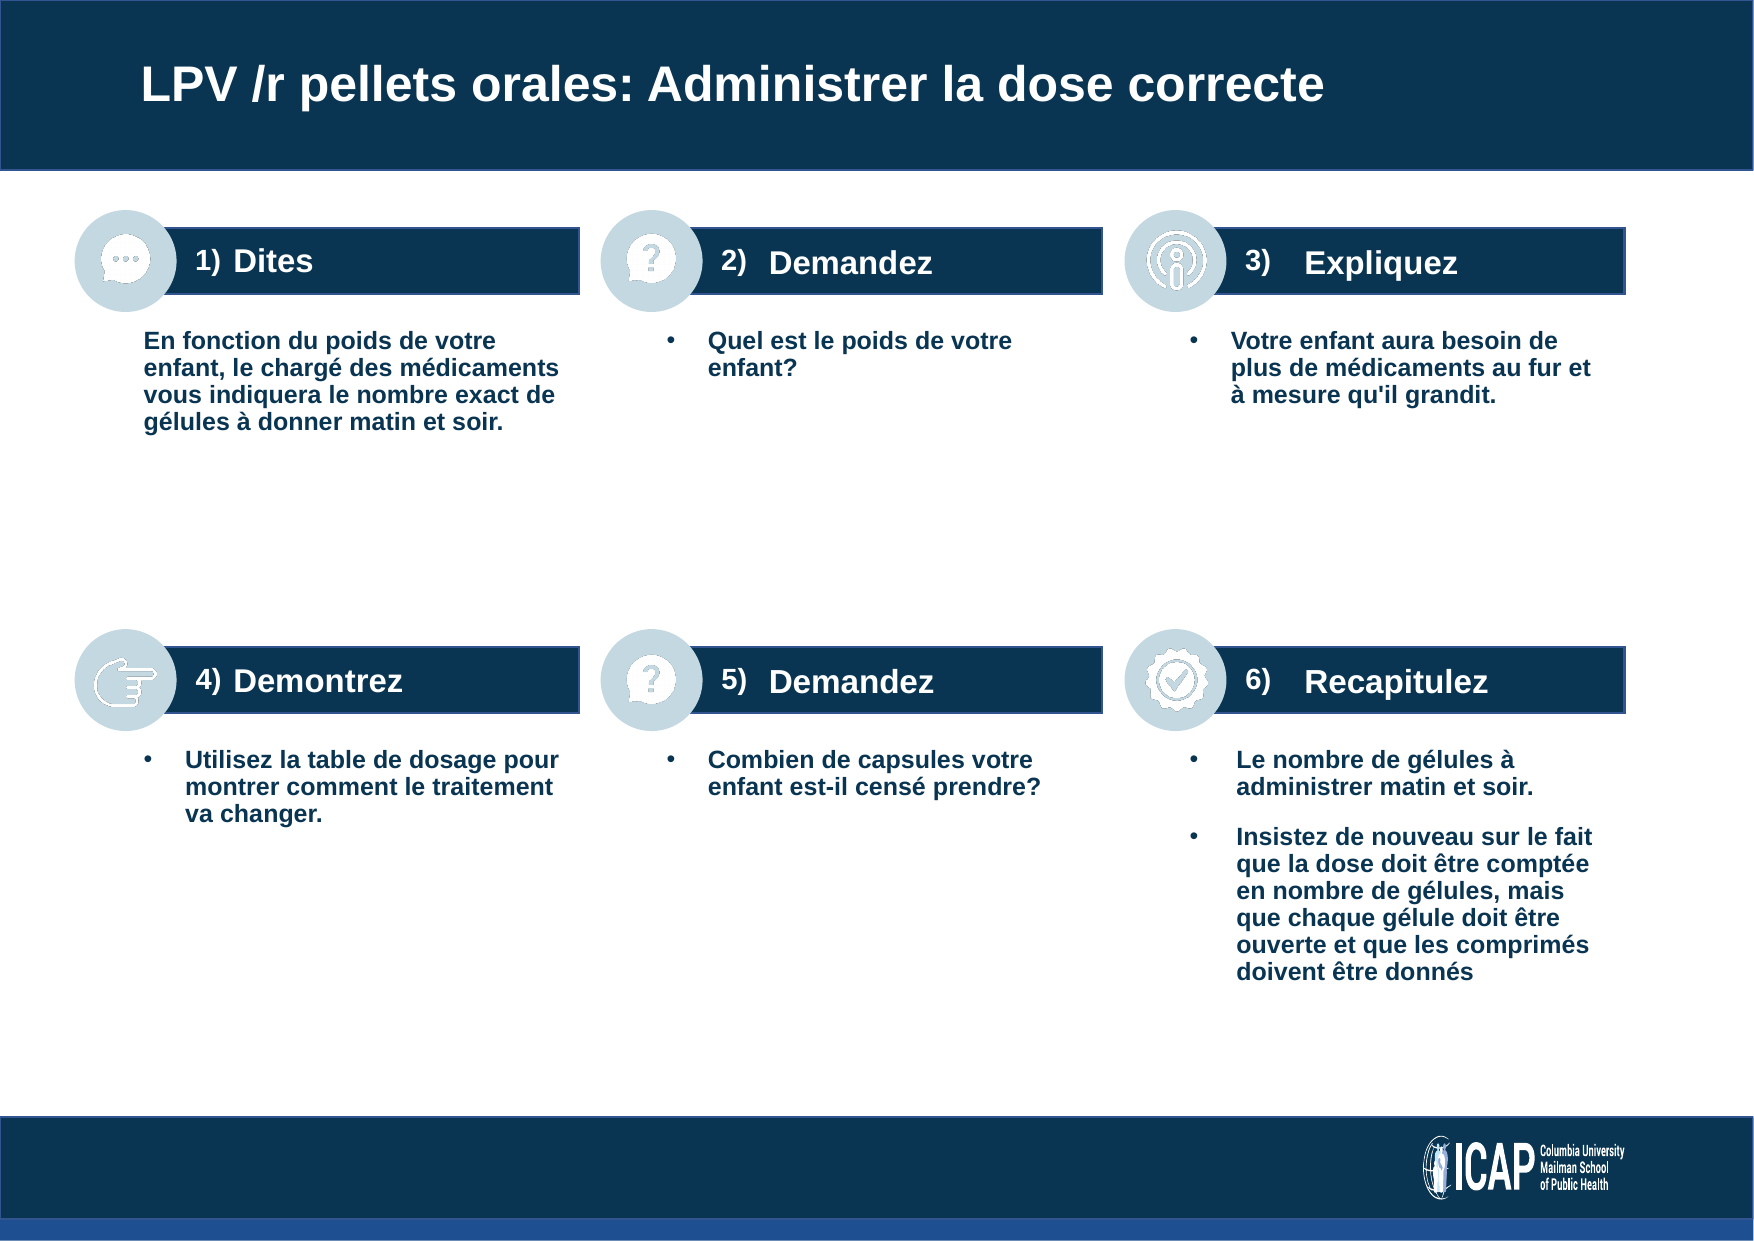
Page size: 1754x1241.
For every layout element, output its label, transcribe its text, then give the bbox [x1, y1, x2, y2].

picture [88, 221, 163, 296]
text_box Dites [218, 236, 579, 288]
title LPV /r pellets orales: Administrer la dose correcte [125, 0, 1634, 171]
text_box [0, 1219, 1754, 1241]
text_box Expliquez [1289, 238, 1625, 290]
list En fonction du poids de votre enfant, le chargé des médicaments vous indiquera le nombre exact de gélules à donner matin et soir. [128, 320, 579, 621]
list Utilisez la table de dosage pour montrer comment le traitement va changer. [128, 739, 579, 1040]
list Quel est le poids de votre enfant? [651, 320, 1102, 621]
text_box Demandez [753, 238, 1102, 290]
list Votre enfant aura besoin de plus de médicaments au fur et à mesure qu'il grandit. [1174, 320, 1625, 621]
picture [1107, 188, 1246, 327]
text_box Demandez [753, 651, 1102, 713]
picture [616, 643, 691, 718]
text_box Recapitulez [1289, 651, 1638, 713]
picture [616, 222, 691, 297]
list Combien de capsules votre enfant est-il censé prendre? [651, 739, 1102, 1040]
picture [65, 622, 186, 743]
text_box Demontrez [218, 656, 579, 708]
picture [1124, 628, 1228, 732]
list Le nombre de gélules à administrer matin et soir. Insistez de nouveau sur le fait que la dose doit être comptée en nombre de gélules, mais que chaque gélule doit être ouverte et que les comprimés doivent être donnés [1174, 739, 1625, 1040]
